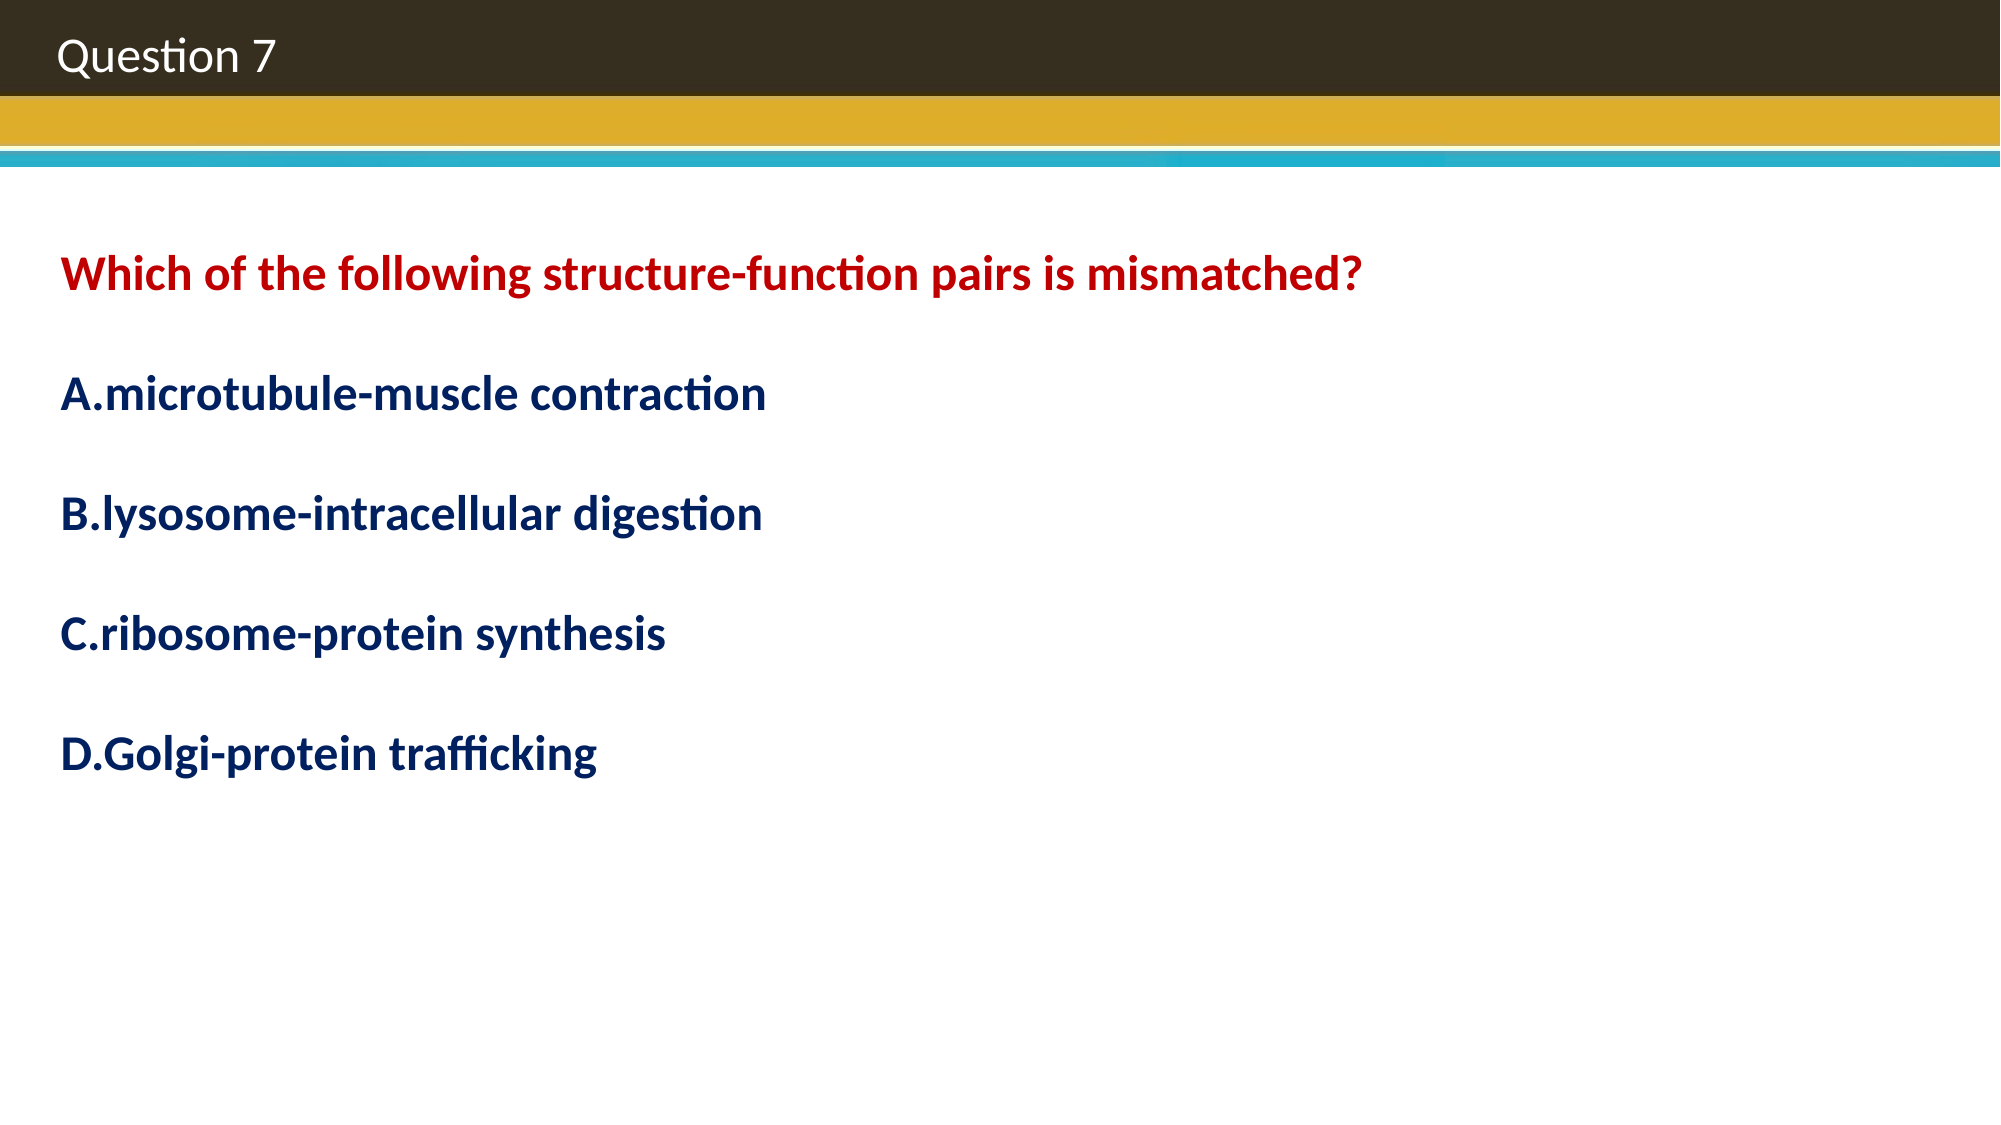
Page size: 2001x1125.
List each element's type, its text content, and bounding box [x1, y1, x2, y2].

text_box Which of the following structure-function pairs is mismatched? A.microtubule-muscle contraction B.lysosome-intracellular digestion C.ribosome-protein synthesis D.Golgi-protein trafficking [45, 233, 1832, 1029]
text_box Question 7 [41, 14, 293, 90]
picture [0, 0, 2000, 167]
